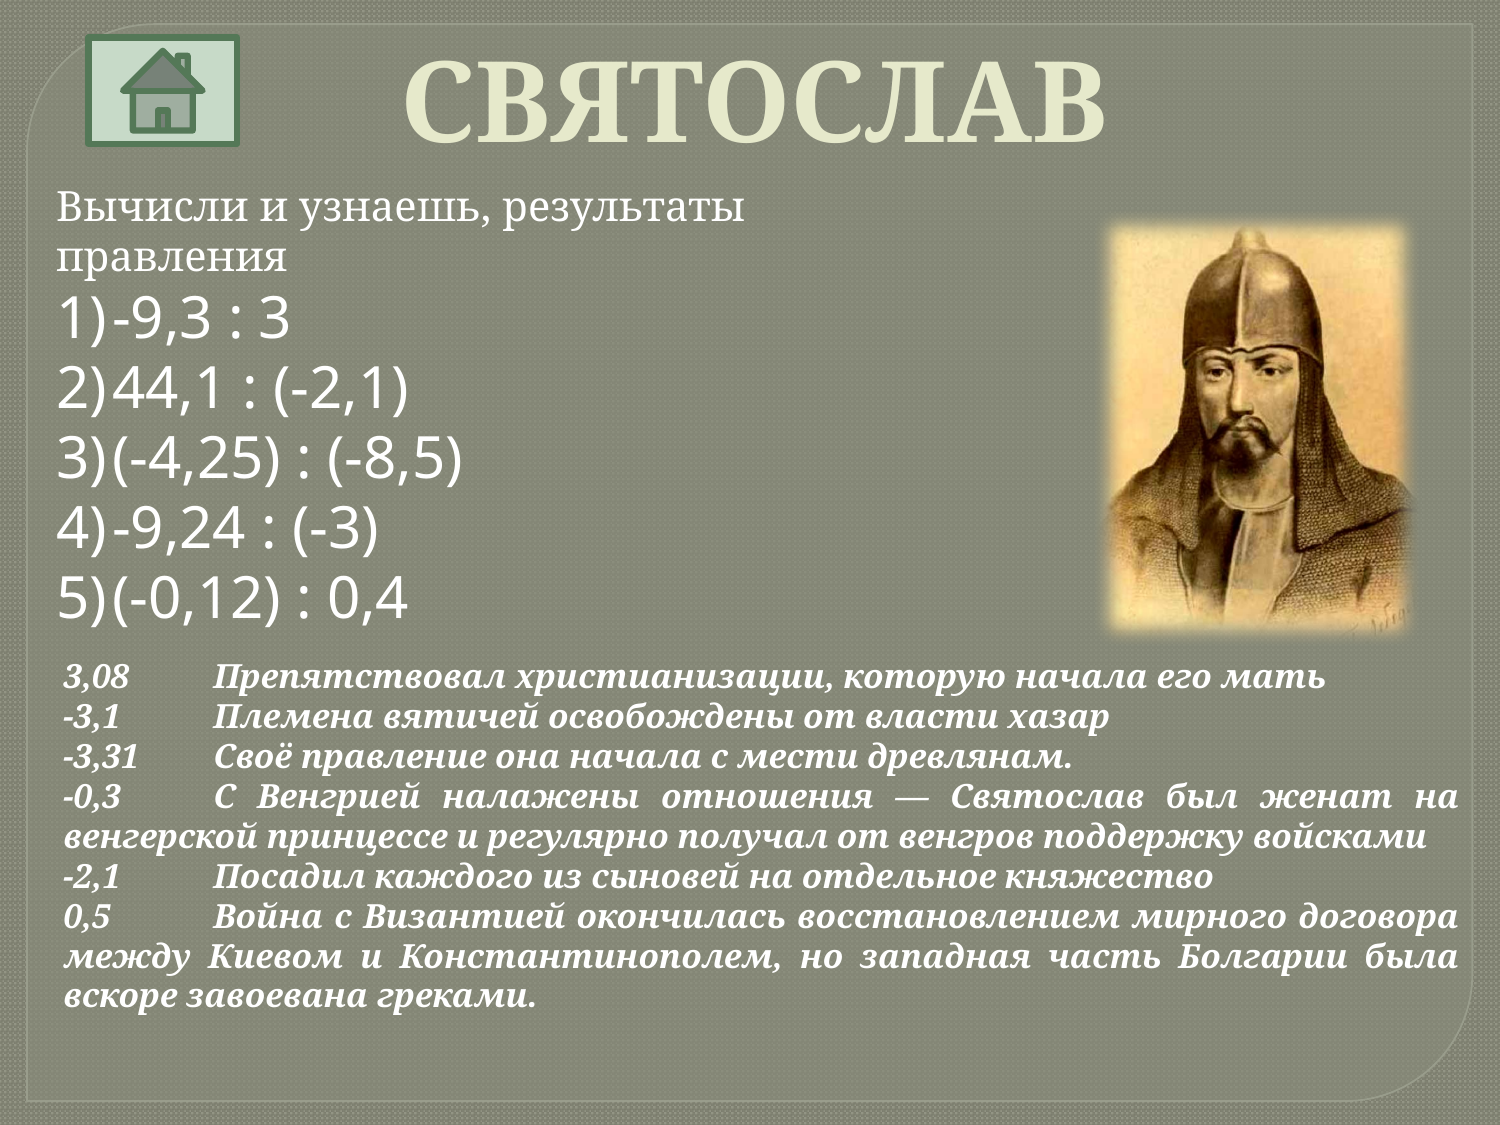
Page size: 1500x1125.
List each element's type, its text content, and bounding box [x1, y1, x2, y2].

text_box СВЯТОСЛАВ [113, 39, 1386, 173]
text_box [85, 34, 240, 147]
text_box Вычисли и узнаешь, результаты правления -9,3 : 3 44,1 : (-2,1) (-4,25) : (-8,5) -9,24 : (-3) (-0,12) : 0,4 [41, 172, 987, 638]
text_box 3,08 Препятствовал христианизации, которую начала его мать -3,1 Племена вятичей освобождены от власти хазар -3,31 Своё правление она начала с мести древлянам. -0,3 С Венгрией налажены отношения — Святослав был женат на венгерской принцессе и регулярно получал от венгров поддержку войсками -2,1 Посадил каждого из сыновей на отдельное княжество 0,5 Война с Византией окончилась восстановлением мирного договора между Киевом и Константинополем, но западная часть Болгарии была вскоре завоевана греками. [48, 647, 1476, 1022]
picture [1092, 207, 1422, 649]
